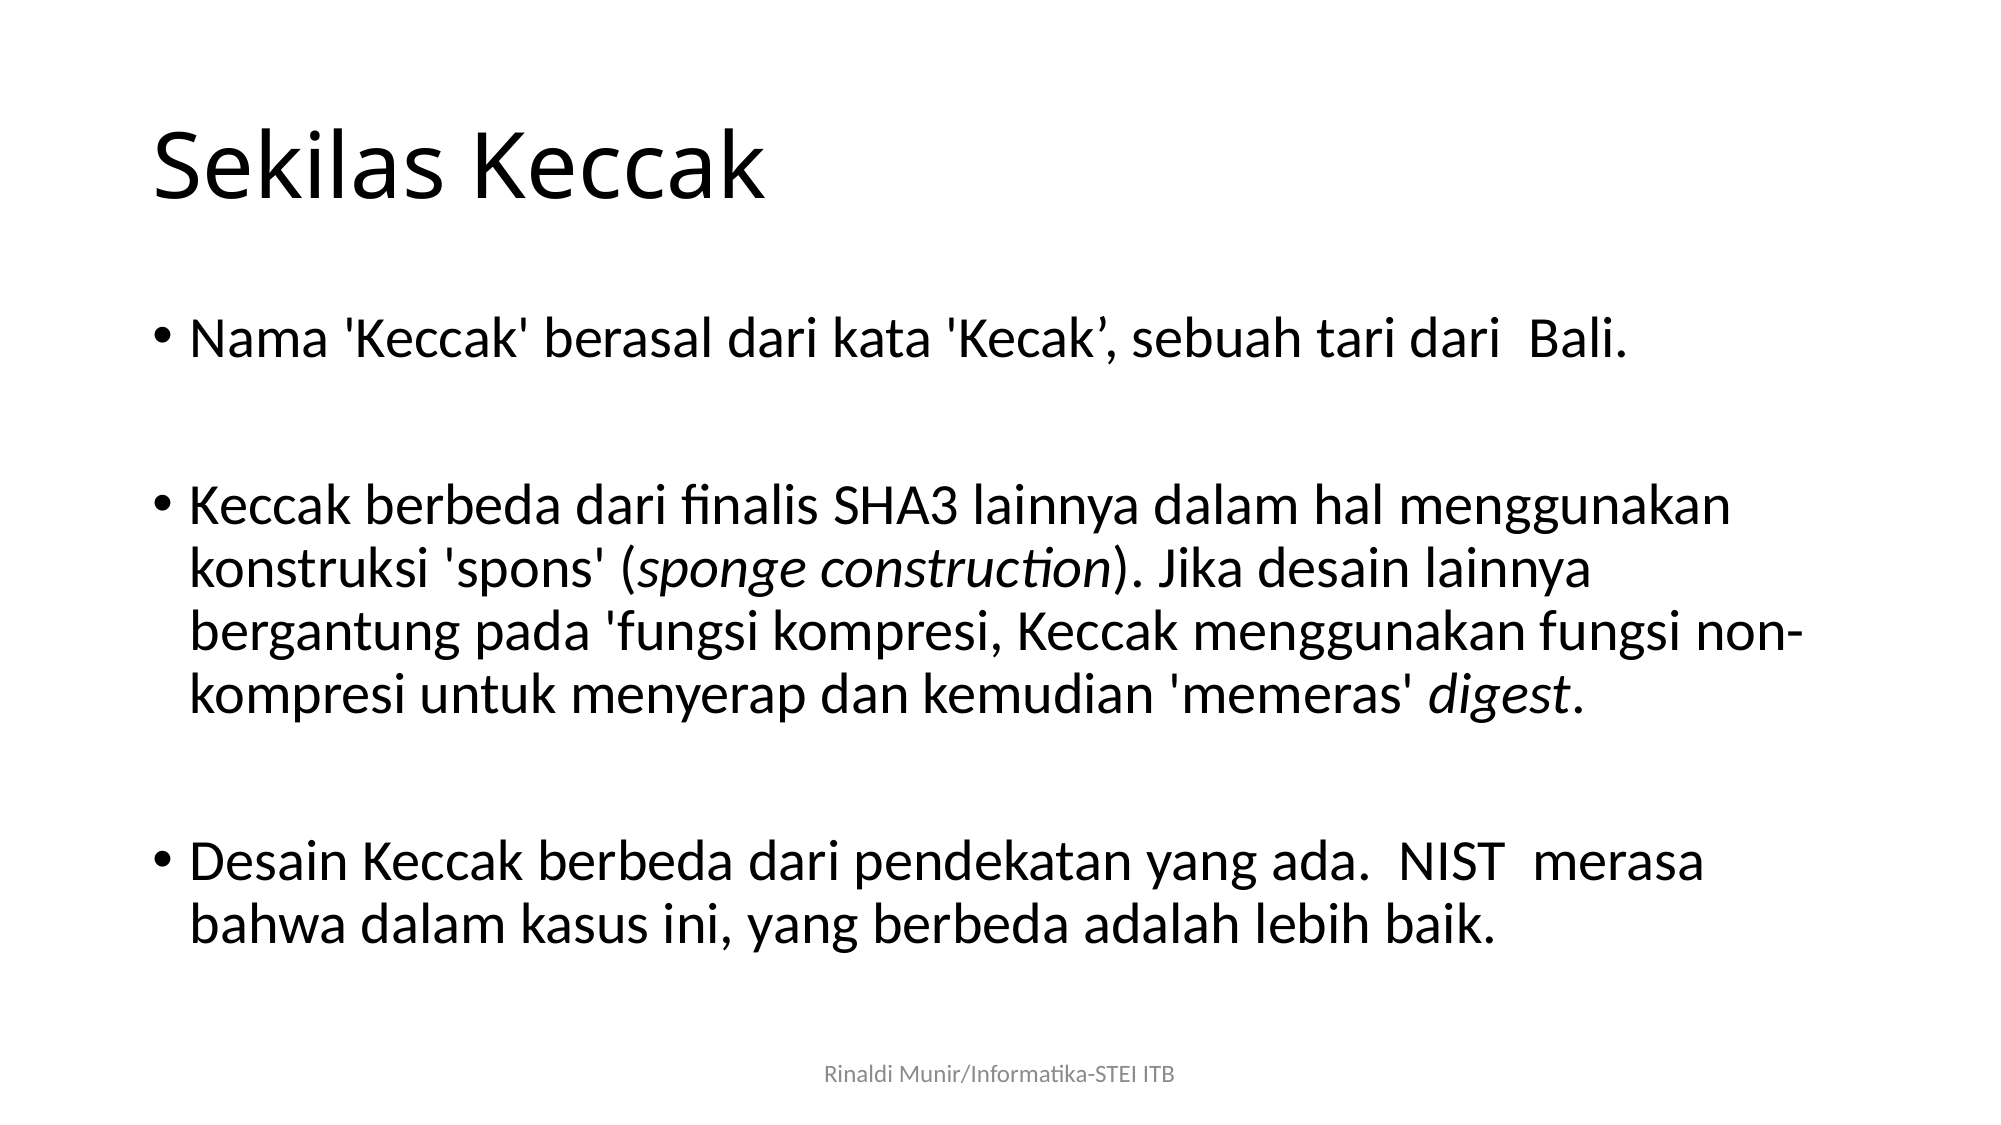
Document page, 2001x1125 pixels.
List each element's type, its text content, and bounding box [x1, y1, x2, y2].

title Sekilas Keccak [137, 59, 1863, 278]
list Nama 'Keccak' berasal dari kata 'Kecak’, sebuah tari dari Bali. Keccak berbeda dari finalis SHA3 lainnya dalam hal menggunakan konstruksi 'spons' (sponge construction). Jika desain lainnya bergantung pada 'fungsi kompresi, Keccak menggunakan fungsi non-kompresi untuk menyerap dan kemudian 'memeras' digest. Desain Keccak berbeda dari pendekatan yang ada. NIST merasa bahwa dalam kasus ini, yang berbeda adalah lebih baik. [137, 299, 1863, 1014]
footer Rinaldi Munir/Informatika-STEI ITB [662, 1042, 1338, 1103]
